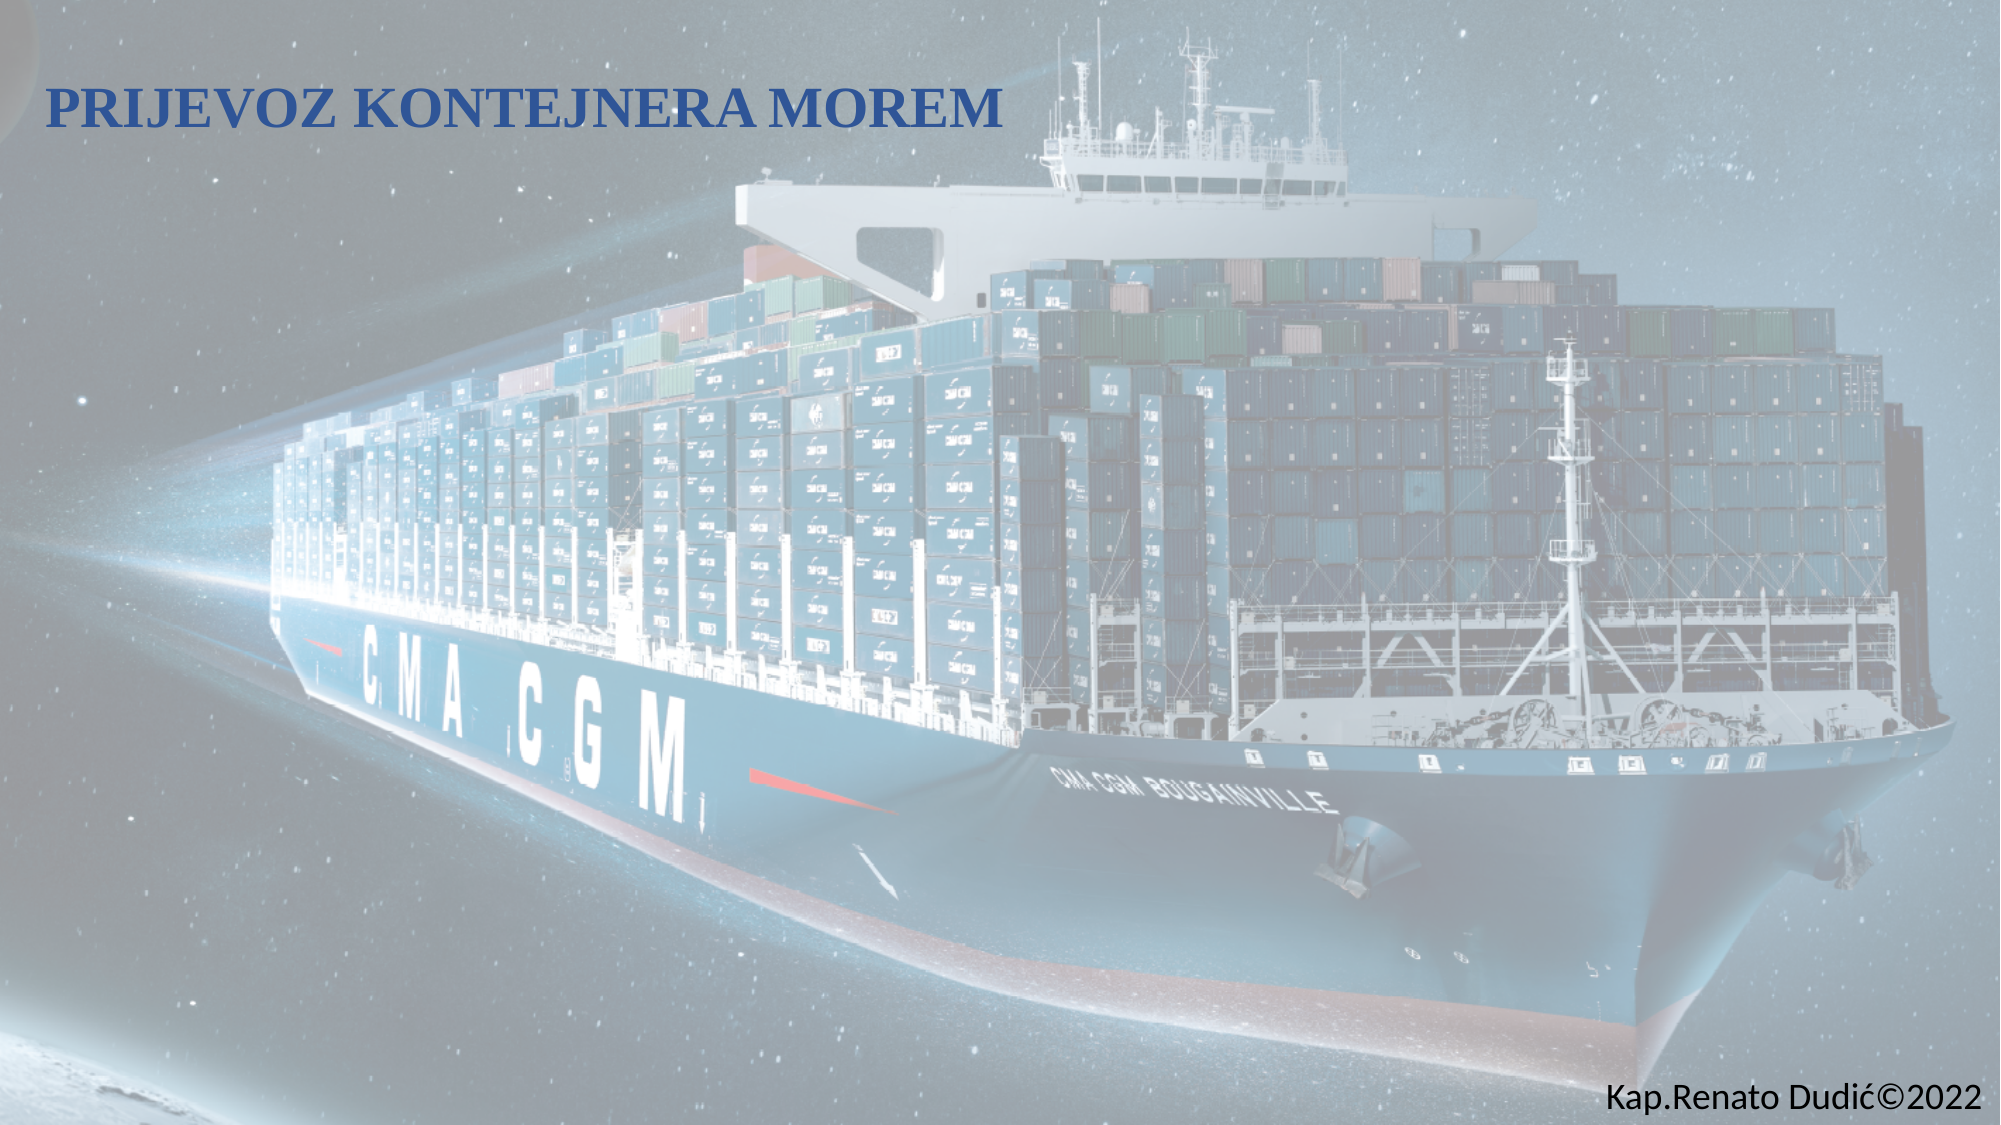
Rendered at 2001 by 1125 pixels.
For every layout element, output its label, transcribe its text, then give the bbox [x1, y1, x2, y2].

text_box Kap.Renato Dudić©2022 [1591, 1064, 1998, 1125]
text_box PRIJEVOZ KONTEJNERA MOREM [0, 0, 1035, 199]
